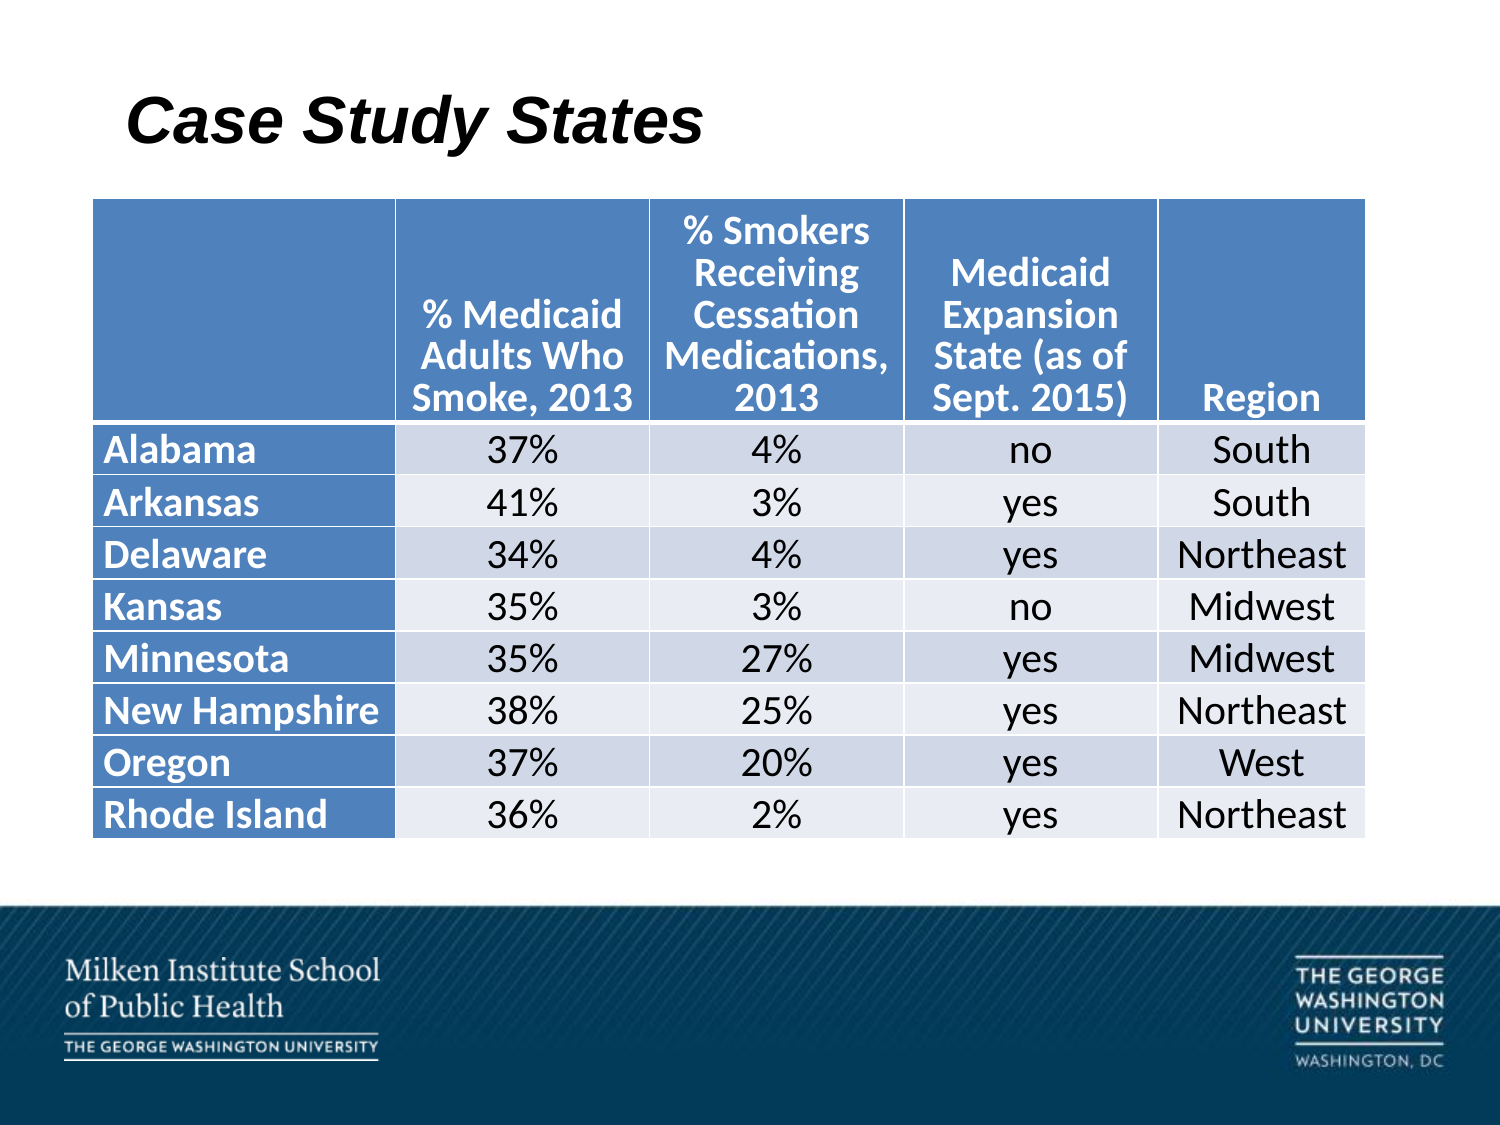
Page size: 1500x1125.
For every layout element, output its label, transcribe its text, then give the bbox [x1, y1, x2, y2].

table_header [93, 199, 395, 420]
table_cell Minnesota [93, 632, 395, 682]
table_cell 36% [396, 788, 649, 838]
table_cell 37% [396, 736, 649, 786]
table_cell 25% [650, 684, 903, 734]
table_cell yes [905, 788, 1157, 838]
table_cell 20% [650, 736, 903, 786]
table_cell 35% [396, 580, 649, 630]
picture [172, 1041, 184, 1052]
table_cell yes [905, 684, 1157, 734]
table_header Medicaid Expansion State (as of Sept. 2015) [905, 199, 1157, 420]
table_cell 37% [396, 425, 649, 474]
table_cell 3% [650, 475, 903, 526]
table_cell 3% [650, 580, 903, 630]
table_cell New Hampshire [93, 684, 395, 734]
table_cell 38% [396, 684, 649, 734]
table_cell 34% [396, 527, 649, 578]
table_cell Oregon [93, 736, 395, 786]
picture [335, 1041, 343, 1052]
table_cell South [1159, 425, 1365, 474]
table_cell no [905, 425, 1157, 474]
picture [65, 1041, 85, 1052]
picture [185, 1041, 202, 1052]
text_box Case Study States [110, 69, 722, 165]
table_cell Northeast [1159, 527, 1365, 578]
table_cell South [1159, 475, 1365, 526]
picture [285, 1041, 307, 1052]
table_cell 35% [396, 632, 649, 682]
table_cell 2% [650, 788, 903, 838]
table_cell yes [905, 736, 1157, 786]
picture [160, 1041, 166, 1052]
table_cell Northeast [1159, 788, 1365, 838]
picture [355, 1041, 378, 1052]
table_cell Rhode Island [93, 788, 395, 838]
table_cell no [905, 580, 1157, 630]
table_header % Medicaid Adults Who Smoke, 2013 [396, 199, 649, 420]
table_cell Kansas [93, 580, 395, 630]
picture [101, 1041, 110, 1052]
table_cell Alabama [93, 425, 395, 474]
picture [346, 1041, 352, 1052]
table_cell yes [905, 475, 1157, 526]
table_header % Smokers Receiving Cessation Medications, 2013 [650, 199, 903, 420]
table_cell 41% [396, 475, 649, 526]
table_cell West [1159, 736, 1365, 786]
table_cell 4% [650, 425, 903, 474]
picture [88, 1041, 95, 1052]
table_cell 4% [650, 527, 903, 578]
table_cell Midwest [1159, 580, 1365, 630]
table_cell Arkansas [93, 475, 395, 526]
table_header Region [1159, 199, 1365, 420]
picture [310, 1041, 332, 1052]
table_cell yes [905, 632, 1157, 682]
table_cell Northeast [1159, 684, 1365, 734]
table_cell Delaware [93, 527, 395, 578]
table_cell Midwest [1159, 632, 1365, 682]
picture [223, 1041, 232, 1052]
picture [205, 1041, 215, 1052]
picture [113, 1041, 157, 1052]
picture [0, 0, 1500, 1076]
picture [235, 1041, 279, 1052]
table_cell yes [905, 527, 1157, 578]
table_cell 27% [650, 632, 903, 682]
